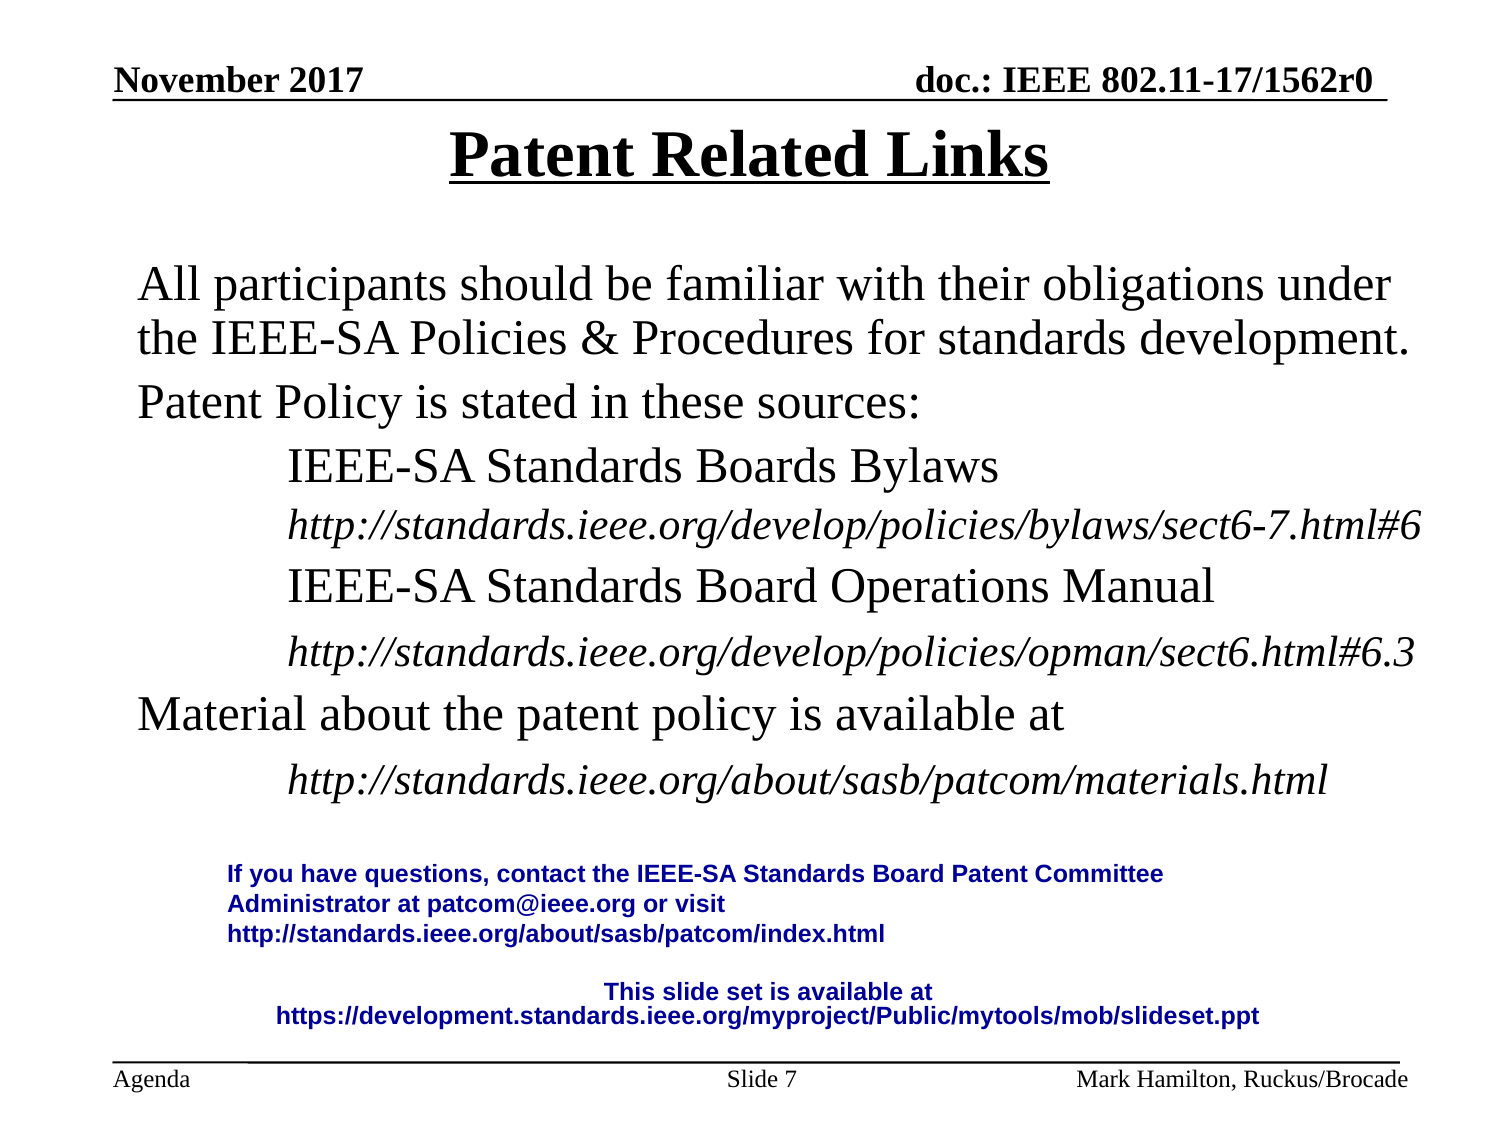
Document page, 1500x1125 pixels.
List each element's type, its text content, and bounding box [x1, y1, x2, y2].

text_box If you have questions, contact the IEEE-SA Standards Board Patent Committee Administrator at patcom@ieee.org or visit http://standards.ieee.org/about/sasb/patcom/index.html This slide set is available at https://development.standards.ieee.org/myproject/Public/mytools/mob/slideset.ppt [212, 849, 1325, 1037]
list All participants should be familiar with their obligations under the IEEE-SA Policies & Procedures for standards development. Patent Policy is stated in these sources: IEEE-SA Standards Boards Bylaws http://standards.ieee.org/develop/policies/bylaws/sect6-7.html#6 IEEE-SA Standards Board Operations Manual http://standards.ieee.org/develop/policies/opman/sect6.html#6.3 Material about the patent policy is available at http://standards.ieee.org/about/sasb/patcom/materials.html [0, 249, 1475, 838]
title Patent Related Links [112, 87, 1388, 213]
